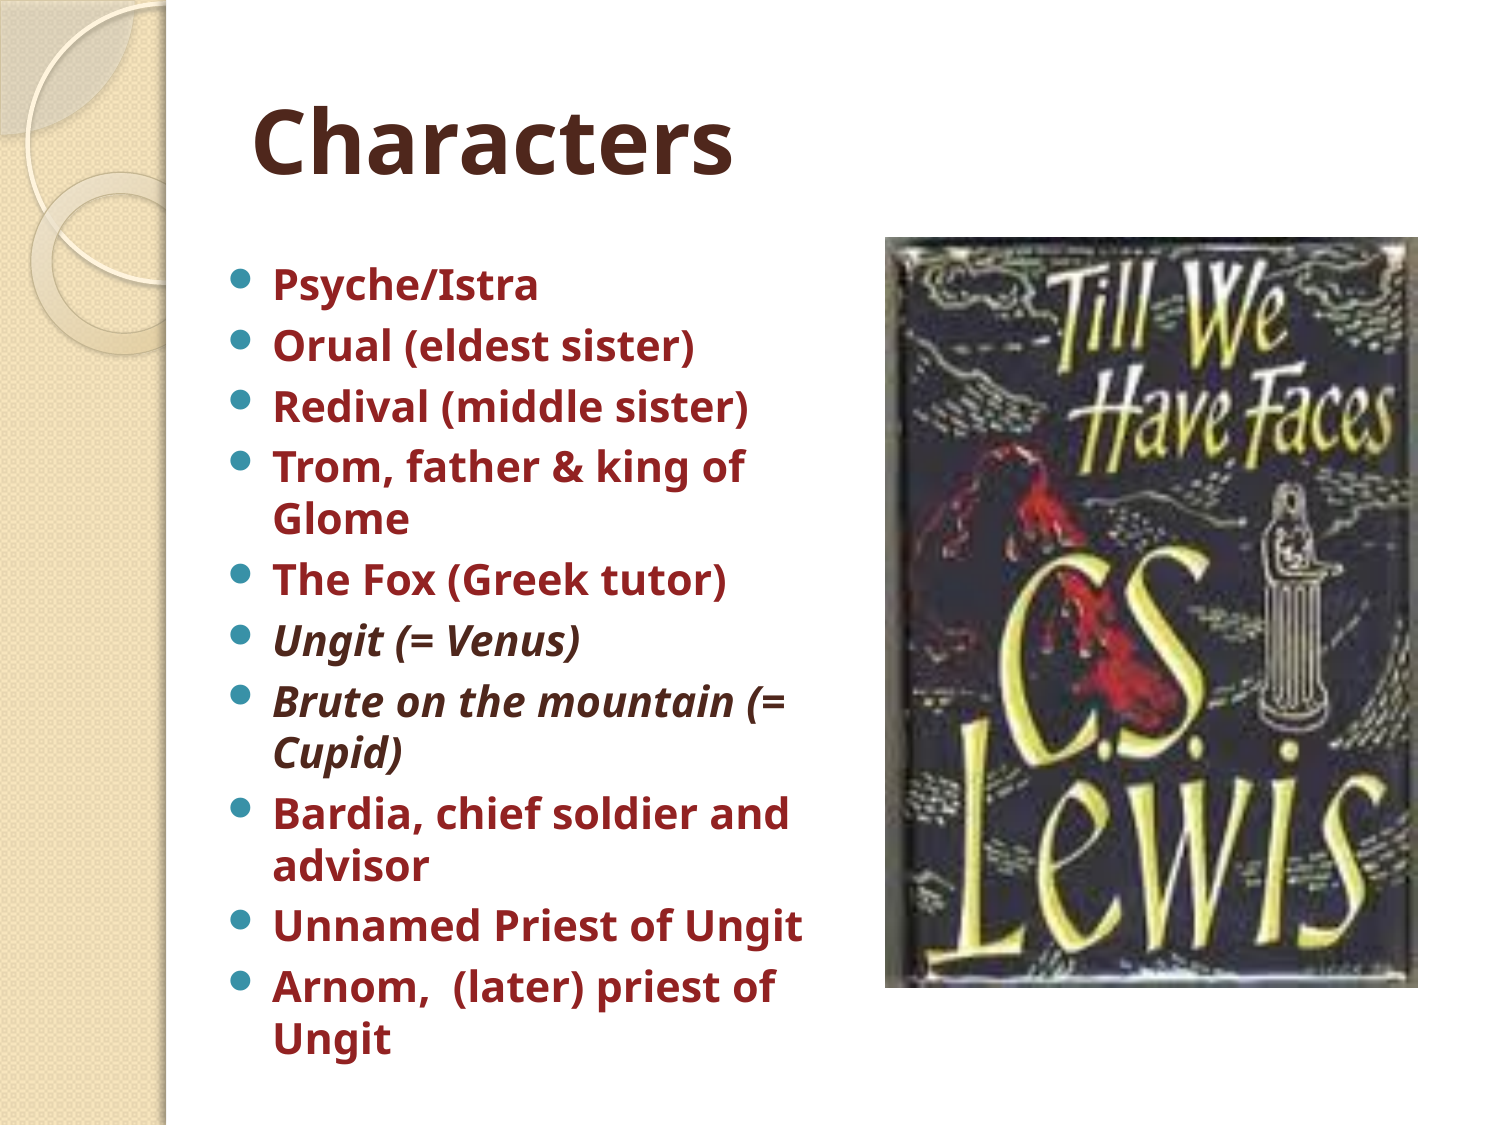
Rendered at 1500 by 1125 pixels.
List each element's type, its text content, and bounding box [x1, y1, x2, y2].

title Characters [235, 45, 1466, 233]
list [885, 237, 1418, 988]
list Psyche/Istra Orual (eldest sister) Redival (middle sister) Trom, father & king of Glome The Fox (Greek tutor) Ungit (= Venus) Brute on the mountain (= Cupid) Bardia, chief soldier and advisor Unnamed Priest of Ungit Arnom, (later) priest of Ungit [200, 249, 836, 1088]
